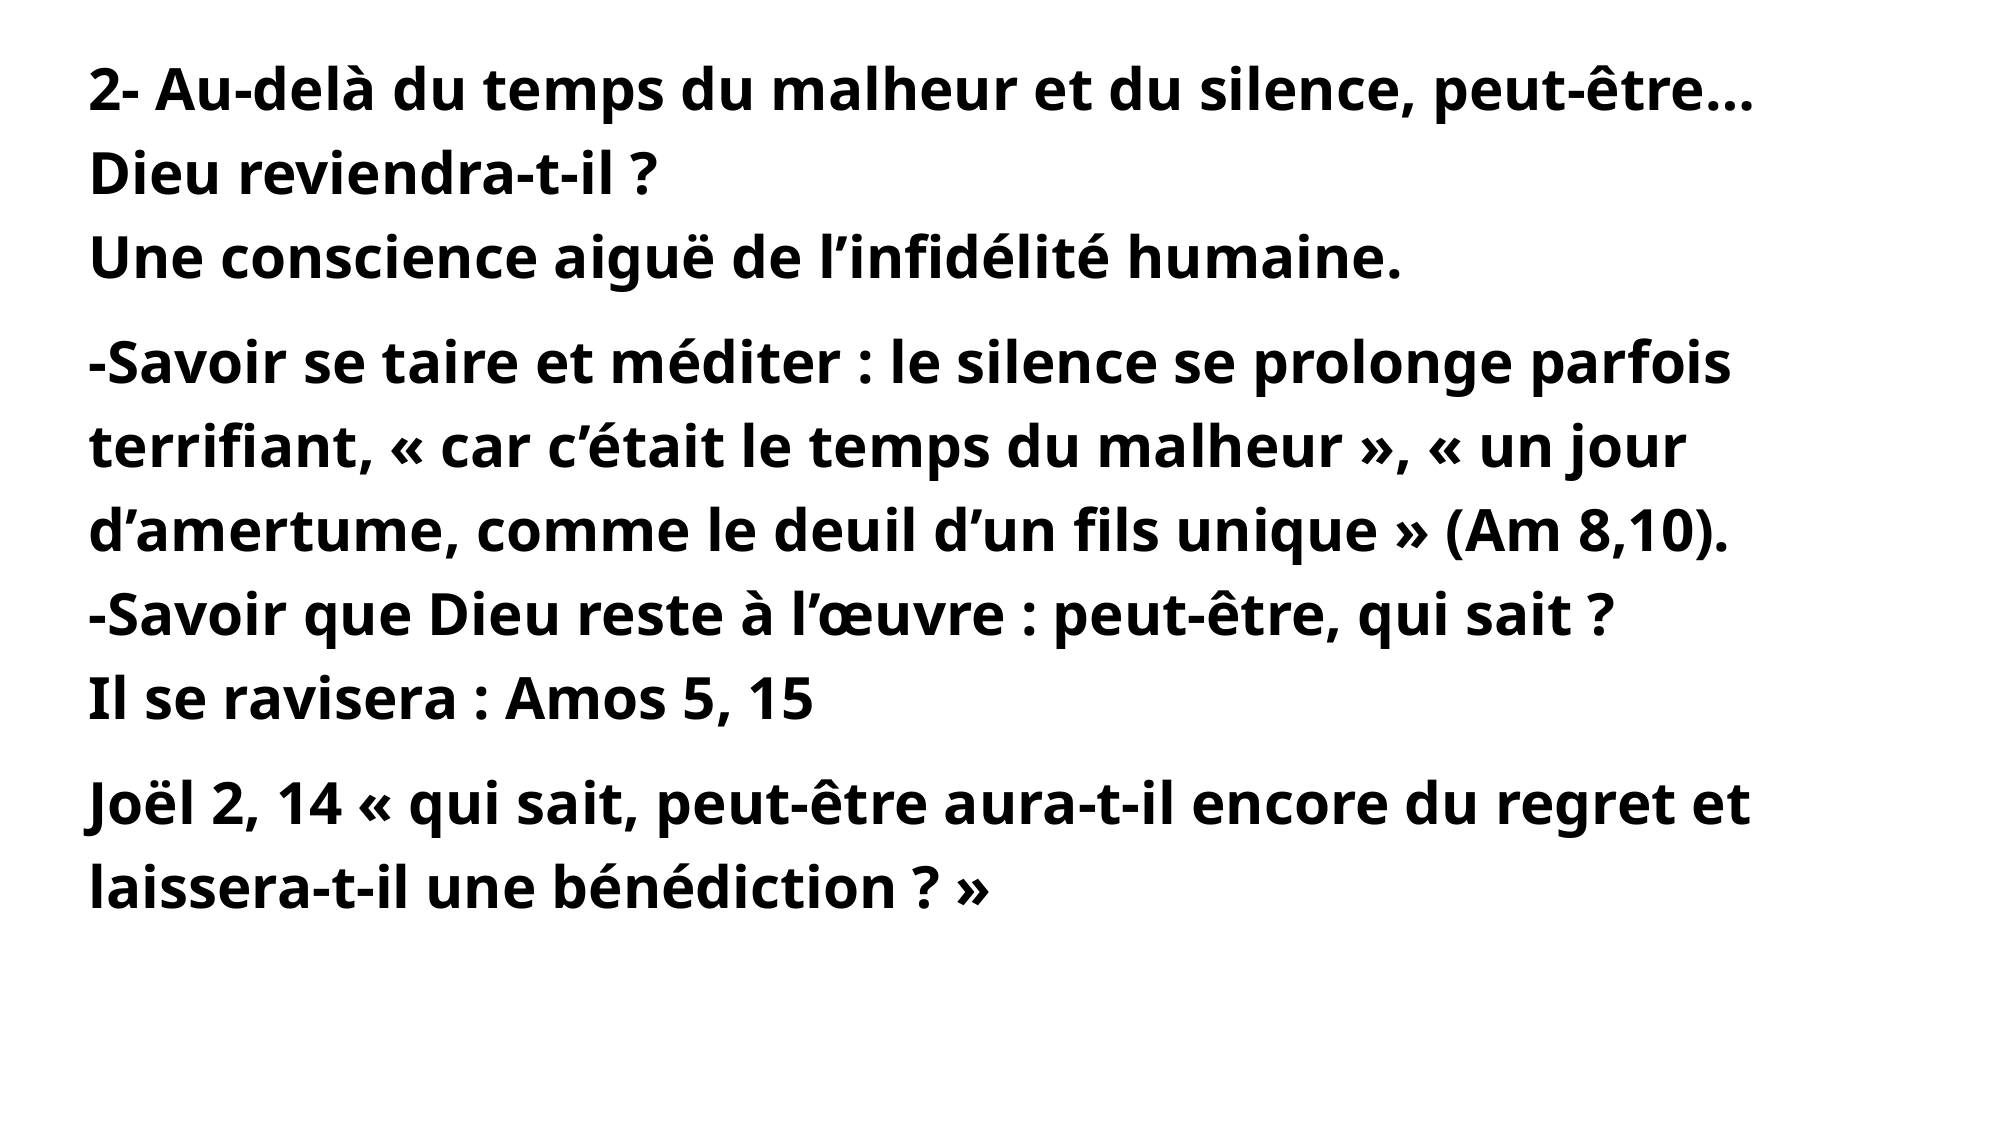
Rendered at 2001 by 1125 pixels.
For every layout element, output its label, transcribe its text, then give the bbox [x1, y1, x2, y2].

list 2- Au-delà du temps du malheur et du silence, peut-être… Dieu reviendra-t-il ? Une conscience aiguë de l’infidélité humaine. -Savoir se taire et méditer : le silence se prolonge parfois terrifiant, « car c’était le temps du malheur », « un jour d’amertume, comme le deuil d’un fils unique » (Am 8,10). -Savoir que Dieu reste à l’œuvre : peut-être, qui sait ? Il se ravisera : Amos 5, 15 Joël 2, 14 « qui sait, peut-être aura-t-il encore du regret et laissera-t-il une bénédiction ? » [73, 0, 1941, 1125]
